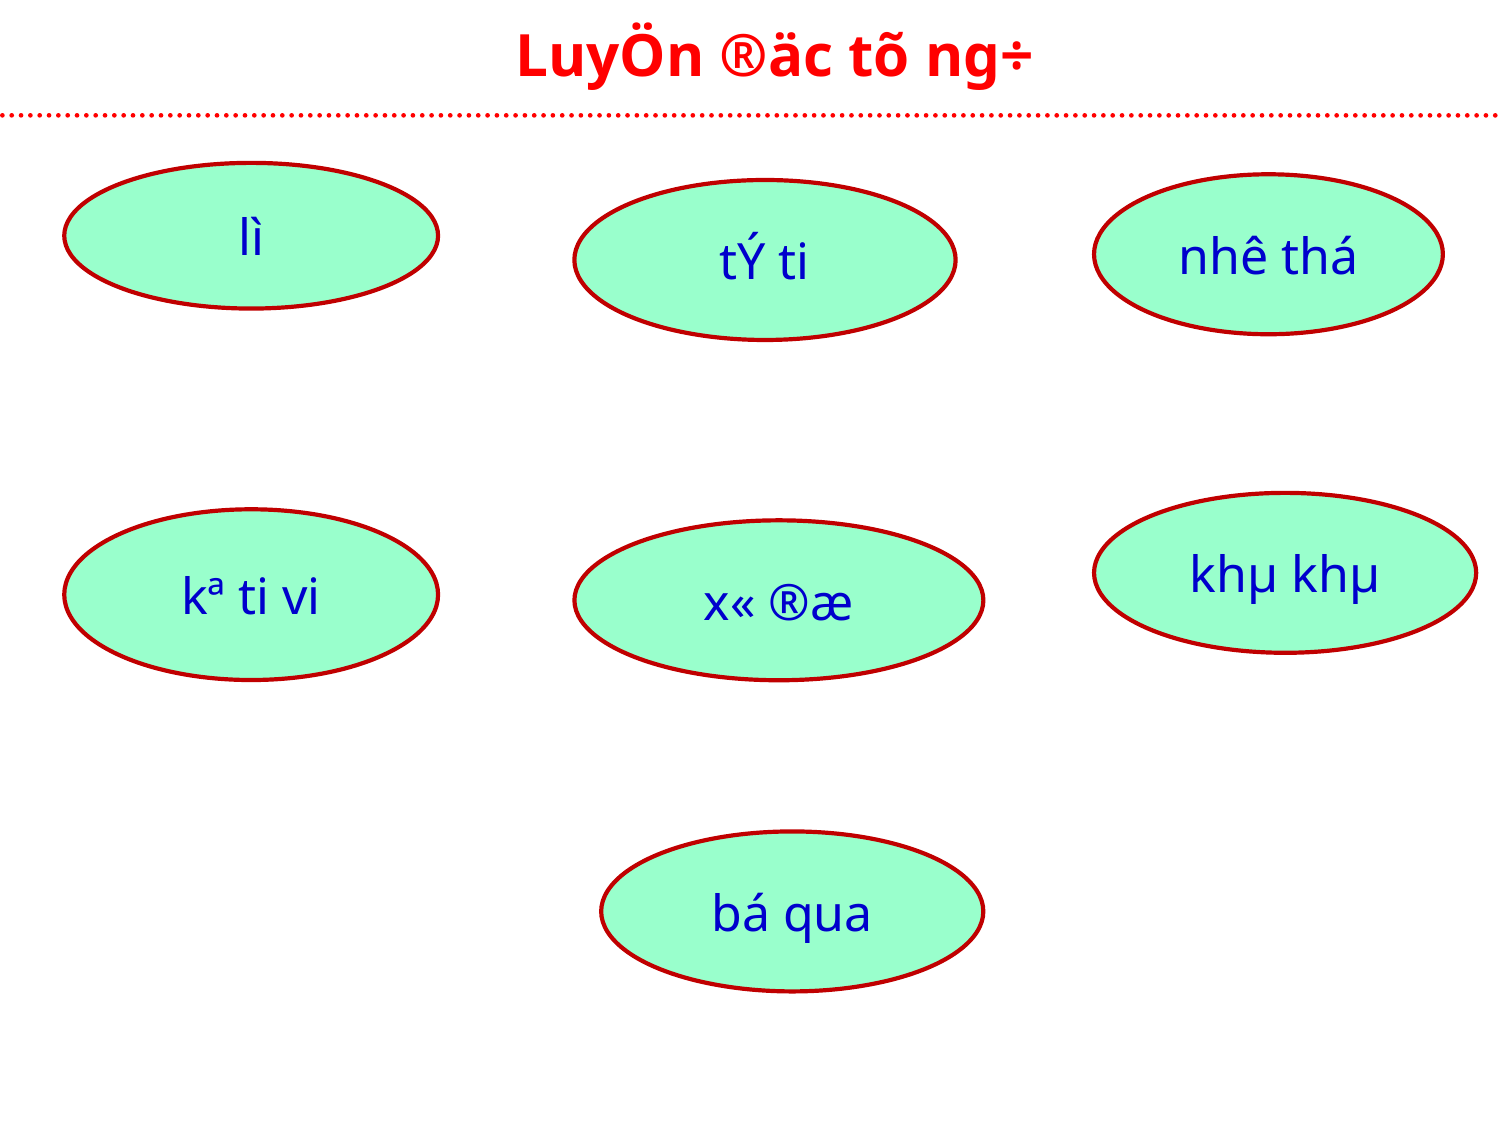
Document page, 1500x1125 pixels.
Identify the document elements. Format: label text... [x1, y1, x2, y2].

text_box bá qua [599, 829, 986, 994]
text_box LuyÖn ®äc tõ ng÷ [477, 10, 1072, 96]
text_box nhê thá [1091, 172, 1445, 337]
text_box lì [62, 160, 441, 311]
text_box kª ti vi [62, 507, 441, 683]
text_box khµ khµ [1091, 490, 1479, 655]
text_box x« ®æ [572, 518, 986, 683]
text_box tÝ ti [572, 177, 958, 343]
